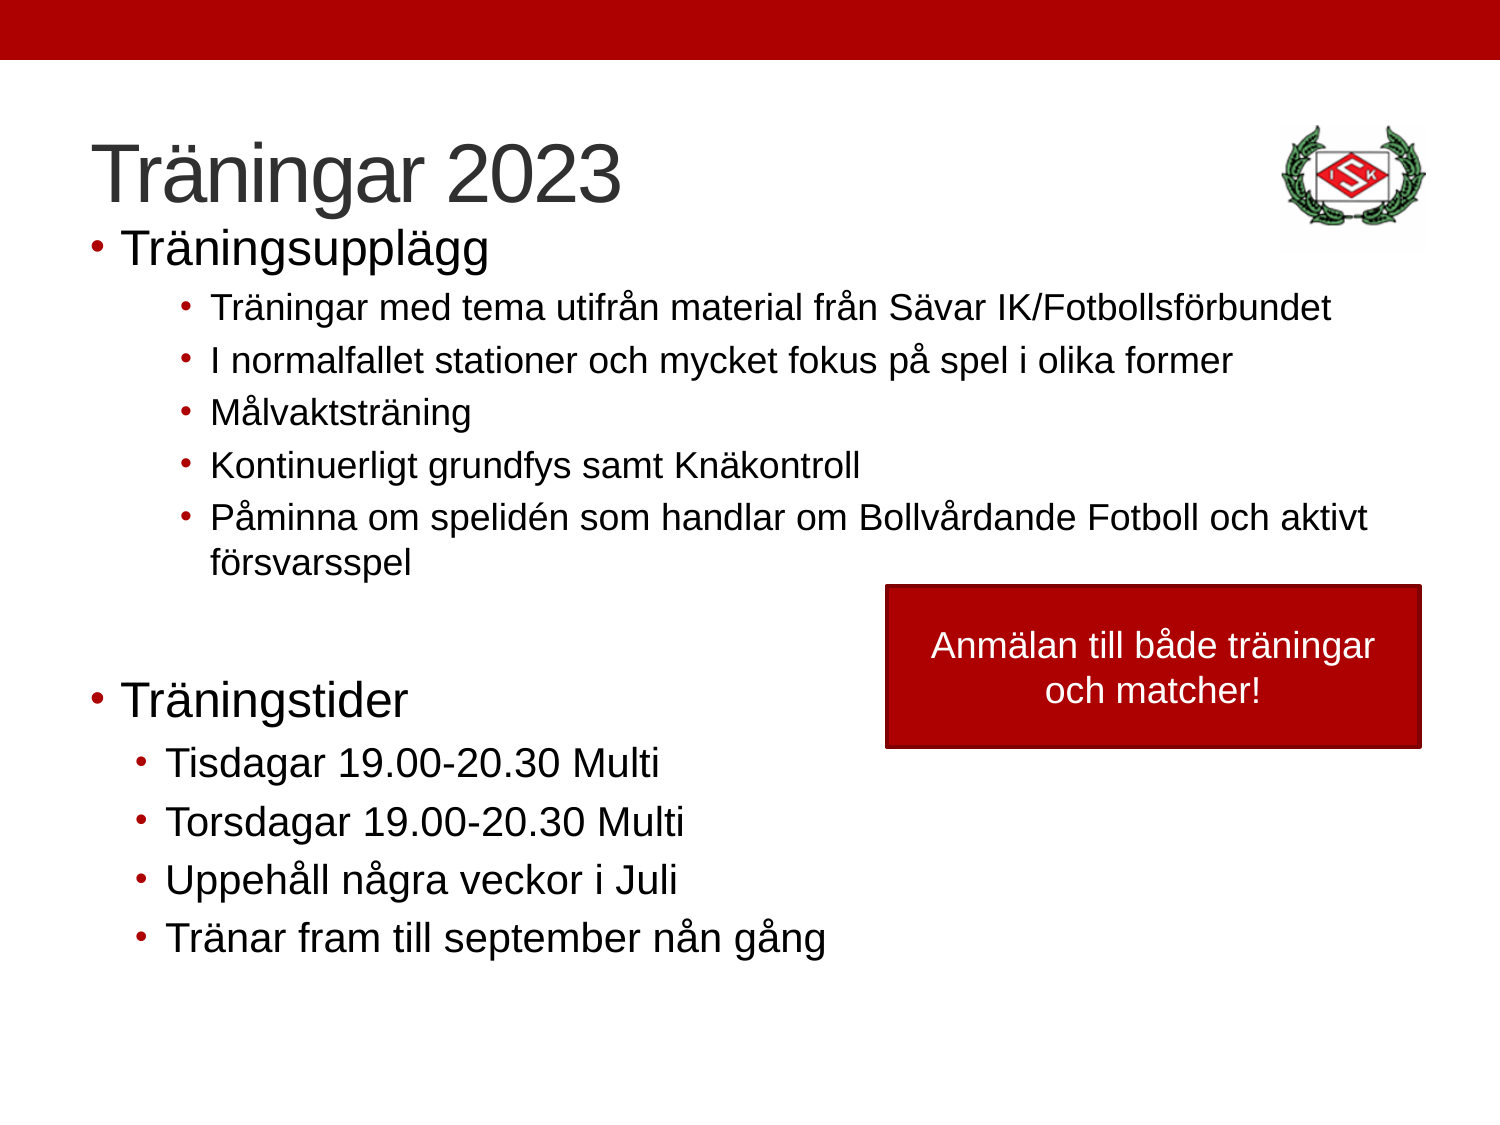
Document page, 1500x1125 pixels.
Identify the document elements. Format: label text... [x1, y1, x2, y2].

picture [1281, 125, 1427, 255]
list Träningsupplägg Träningar med tema utifrån material från Sävar IK/Fotbollsförbundet I normalfallet stationer och mycket fokus på spel i olika former Målvaktsträning Kontinuerligt grundfys samt Knäkontroll Påminna om spelidén som handlar om Bollvårdande Fotboll och aktivt försvarsspel Träningstider Tisdagar 19.00-20.30 Multi Torsdagar 19.00-20.30 Multi Uppehåll några veckor i Juli Tränar fram till september nån gång [75, 208, 1425, 1125]
text_box Anmälan till både träningar och matcher! [885, 584, 1422, 749]
title Träningar 2023 [75, 87, 1425, 208]
